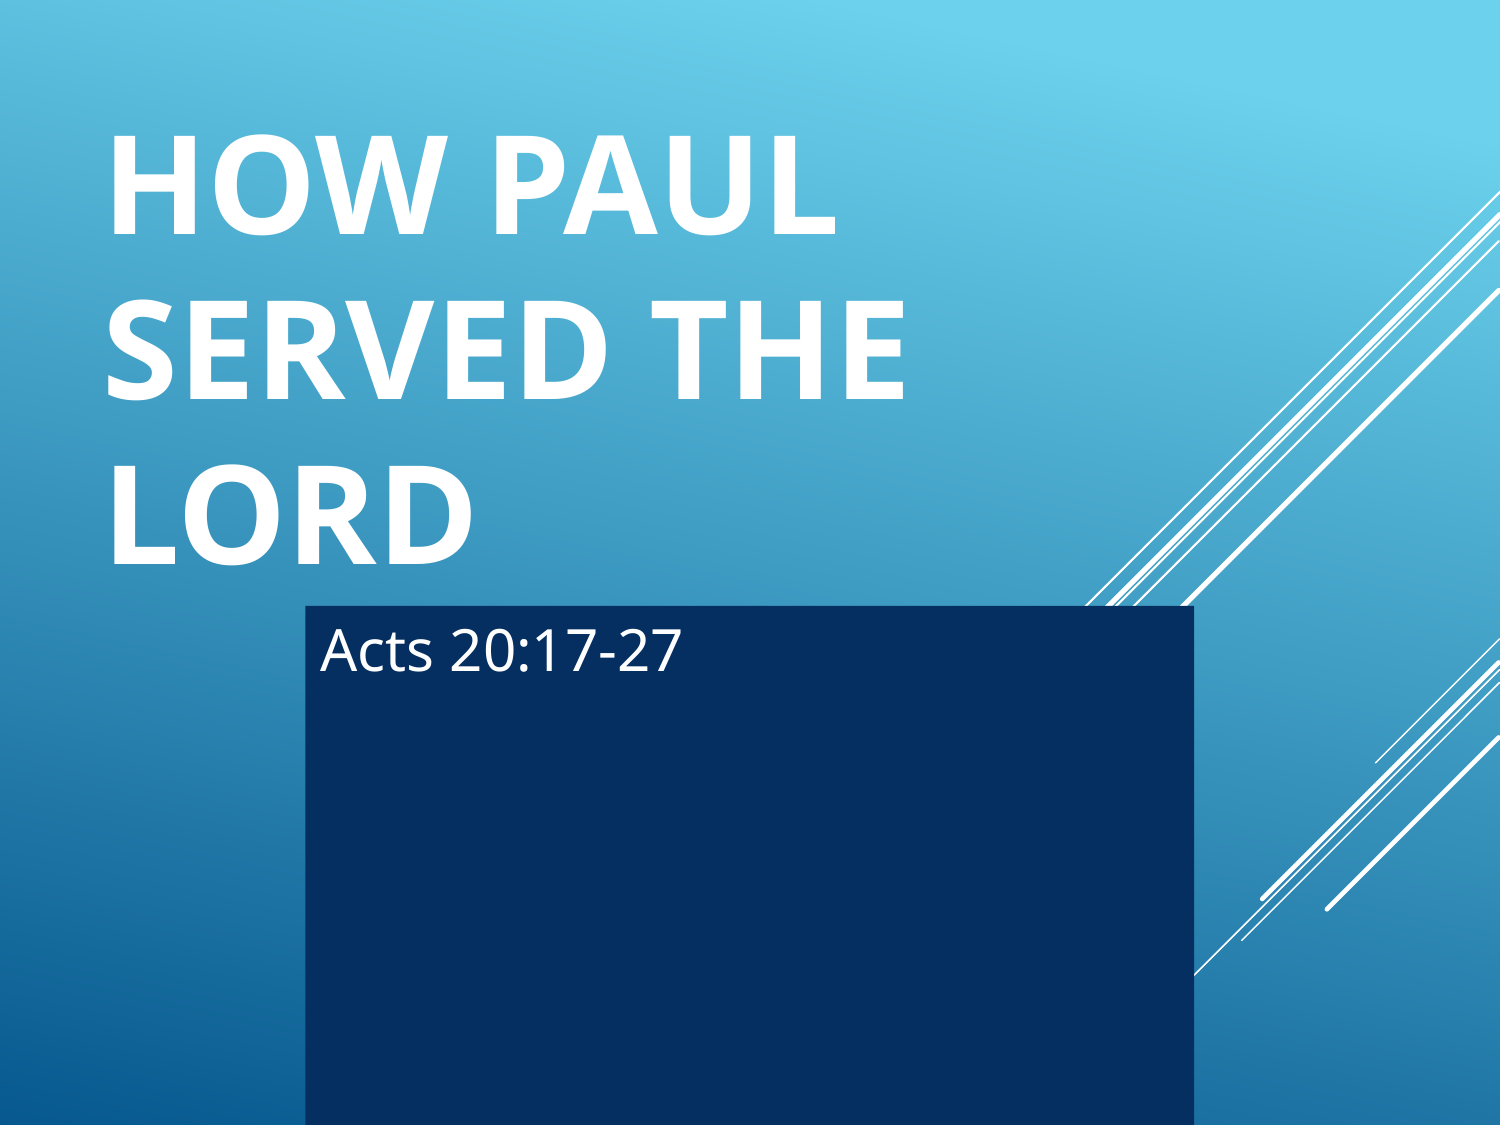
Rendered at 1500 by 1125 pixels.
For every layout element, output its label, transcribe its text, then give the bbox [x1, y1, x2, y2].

title How Paul Served The Lord [87, 90, 1098, 600]
subtitle Acts 20:17-27 [305, 605, 1195, 1125]
